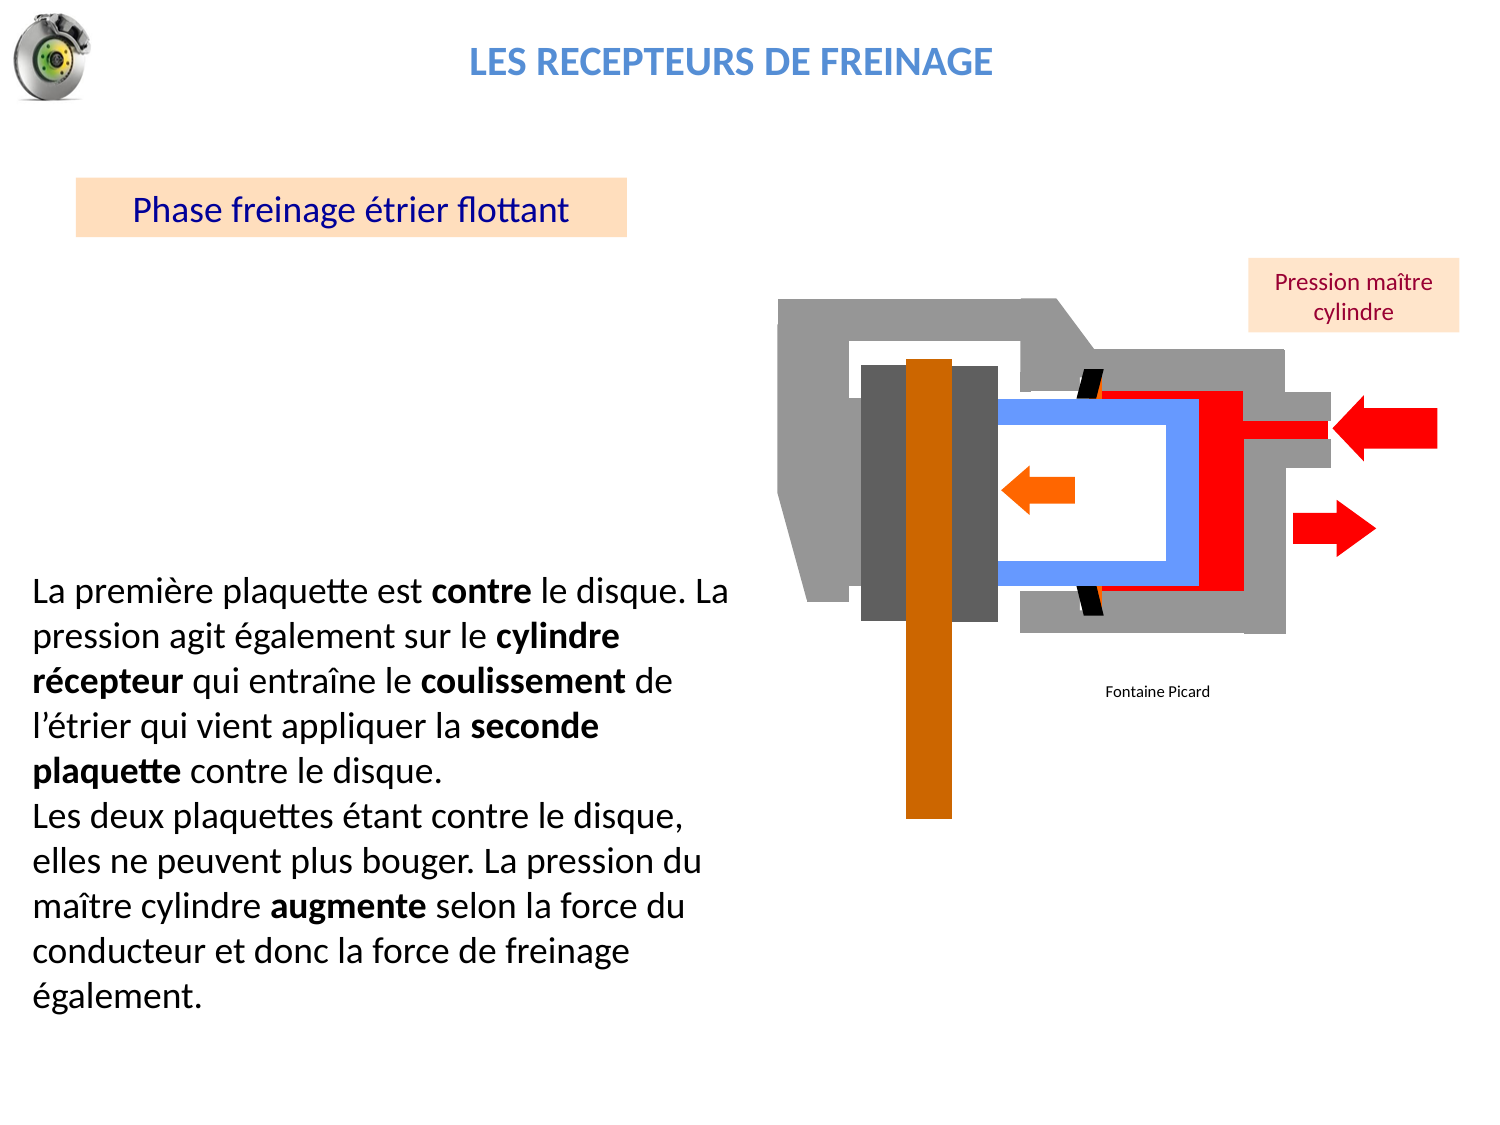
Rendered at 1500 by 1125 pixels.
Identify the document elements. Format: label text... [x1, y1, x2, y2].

picture [0, 0, 117, 119]
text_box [777, 298, 1331, 819]
text_box Pression maître cylindre [1248, 257, 1460, 333]
text_box La première plaquette est contre le disque. La pression agit également sur le cylindre récepteur qui entraîne le coulissement de l’étrier qui vient appliquer la seconde plaquette contre le disque. Les deux plaquettes étant contre le disque, elles ne peuvent plus bouger. La pression du maître cylindre augmente selon la force du conducteur et donc la force de freinage également. [17, 558, 768, 1024]
text_box [1336, 501, 1375, 556]
text_box LES RECEPTEURS DE FREINAGE [454, 26, 1010, 91]
text_box [1336, 397, 1437, 460]
text_box Phase freinage étrier flottant [75, 177, 627, 238]
